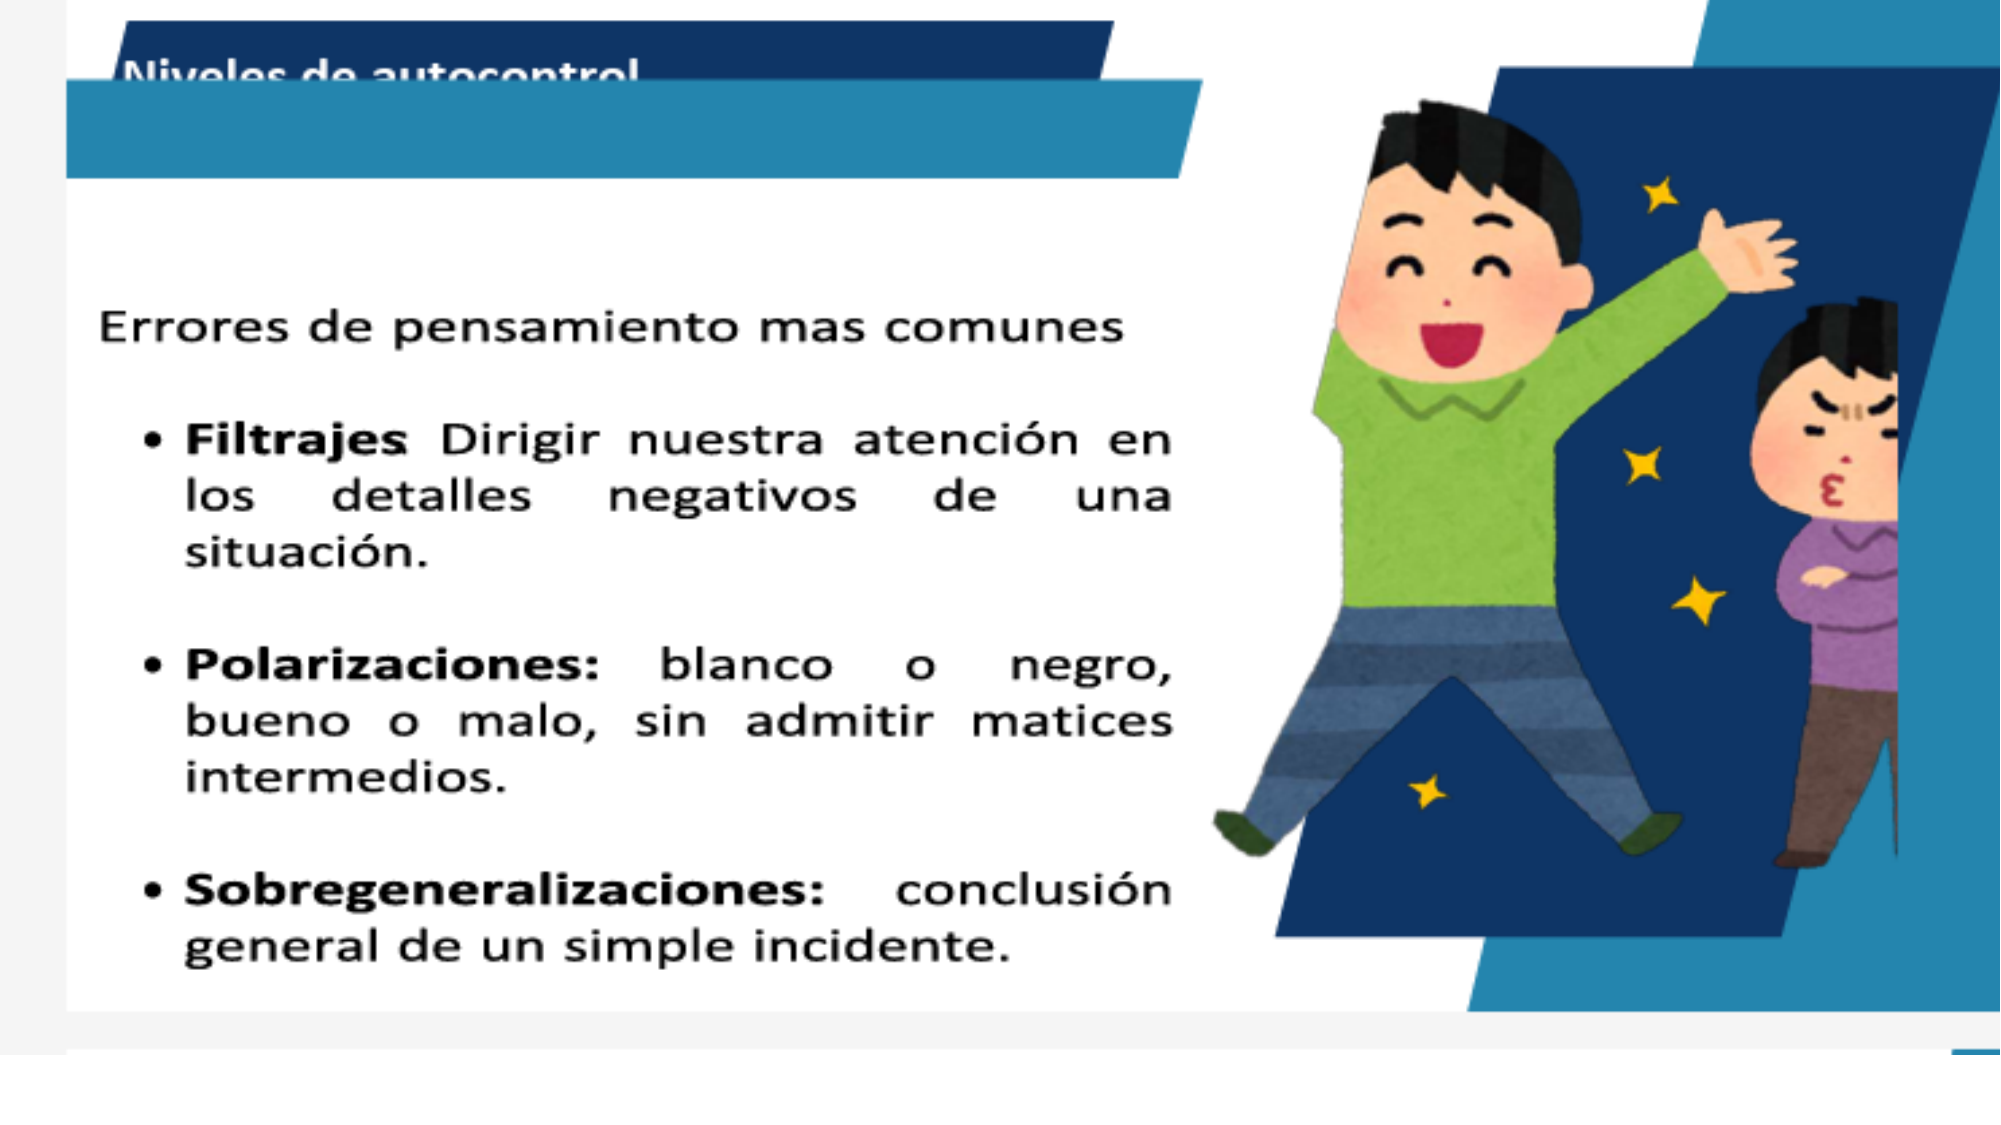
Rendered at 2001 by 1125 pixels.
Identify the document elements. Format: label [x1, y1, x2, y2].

list [0, 0, 2000, 1055]
